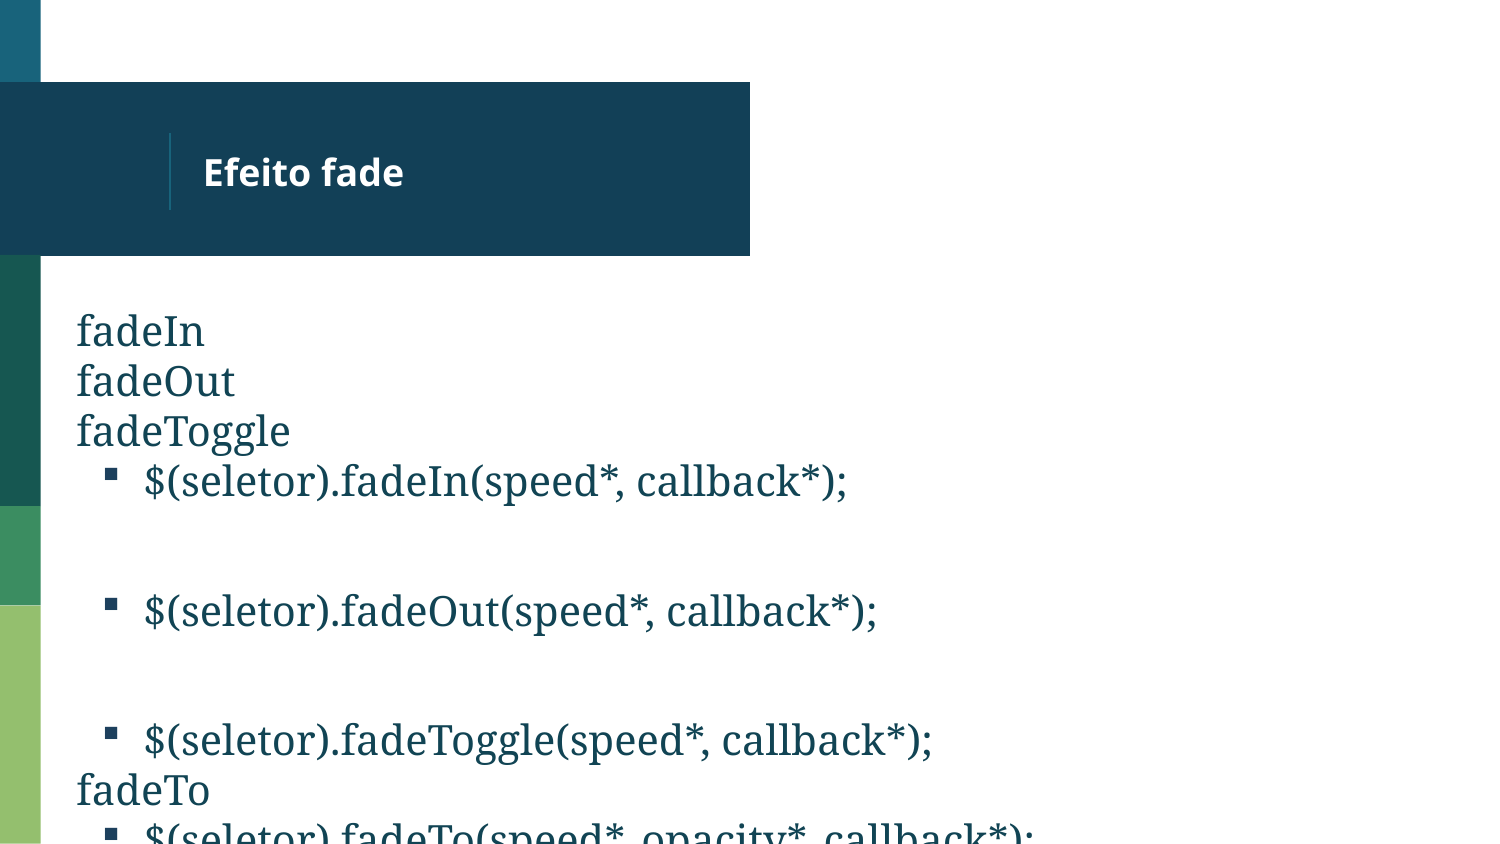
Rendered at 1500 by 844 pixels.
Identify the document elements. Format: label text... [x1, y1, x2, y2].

list fadeIn fadeOut fadeToggle $(seletor).fadeIn(speed*, callback*); $(seletor).fadeOut(speed*, callback*); $(seletor).fadeToggle(speed*, callback*); fadeTo $(seletor).fadeTo(speed*, opacity*, callback*); [61, 289, 1425, 808]
title Efeito fade [187, 87, 715, 256]
